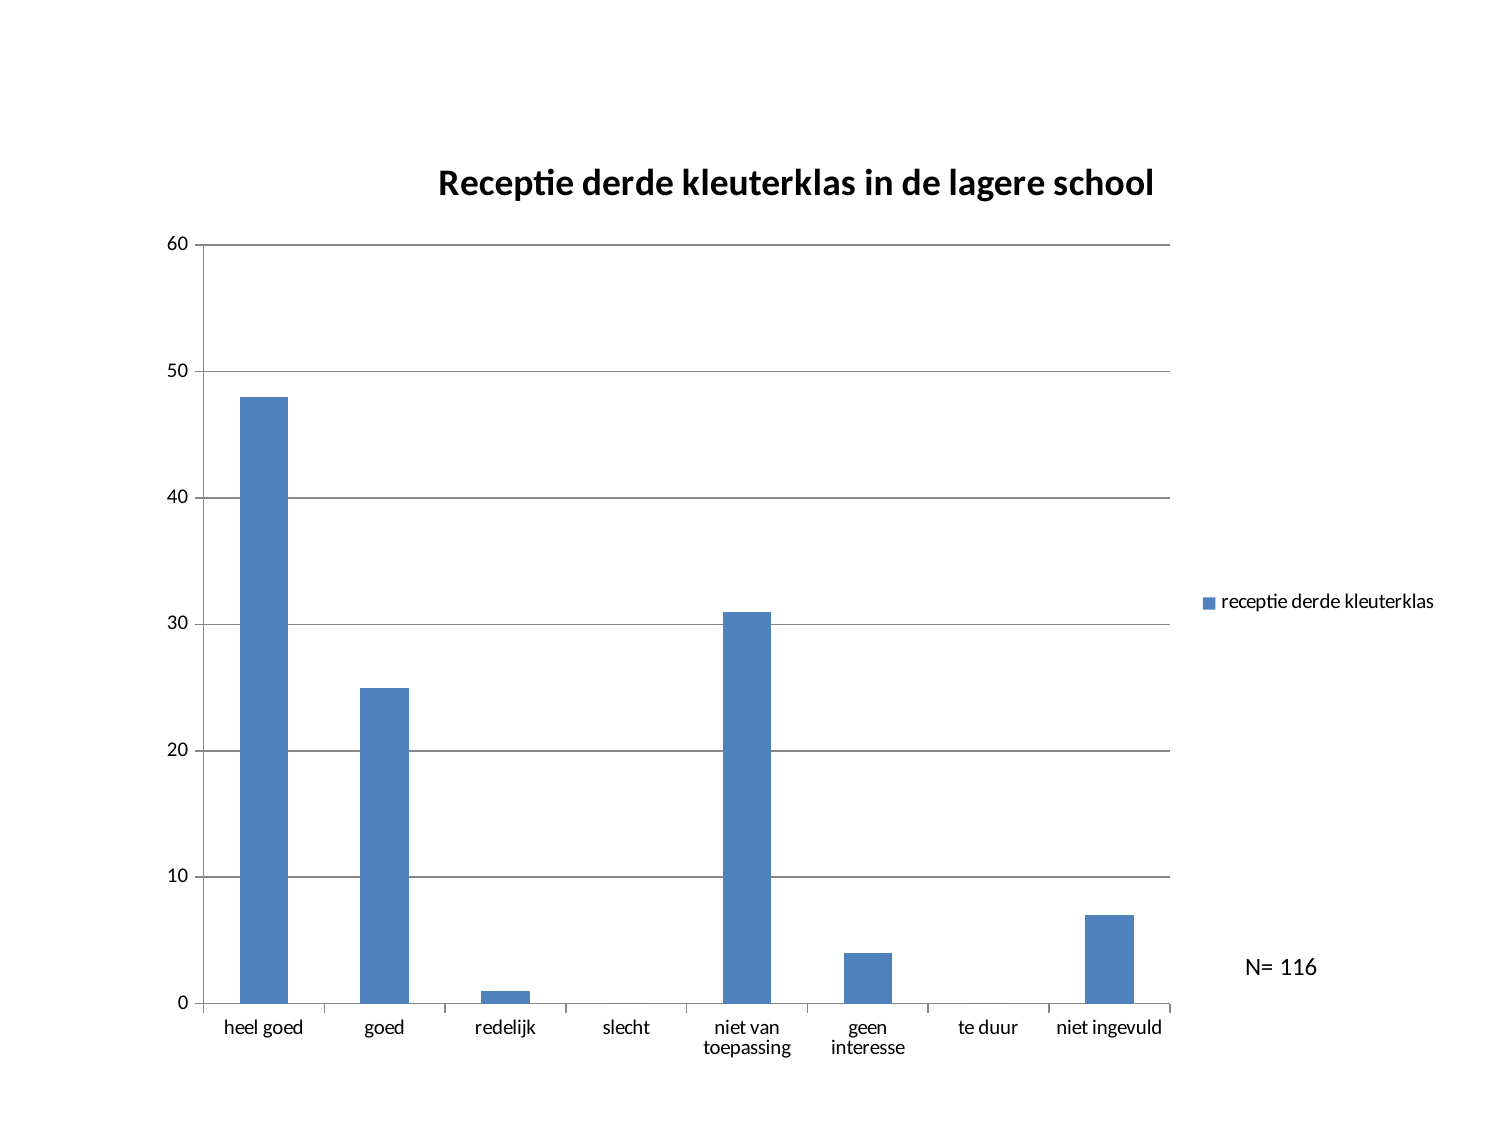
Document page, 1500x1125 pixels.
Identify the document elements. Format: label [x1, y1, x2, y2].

chart [140, 128, 1454, 1079]
